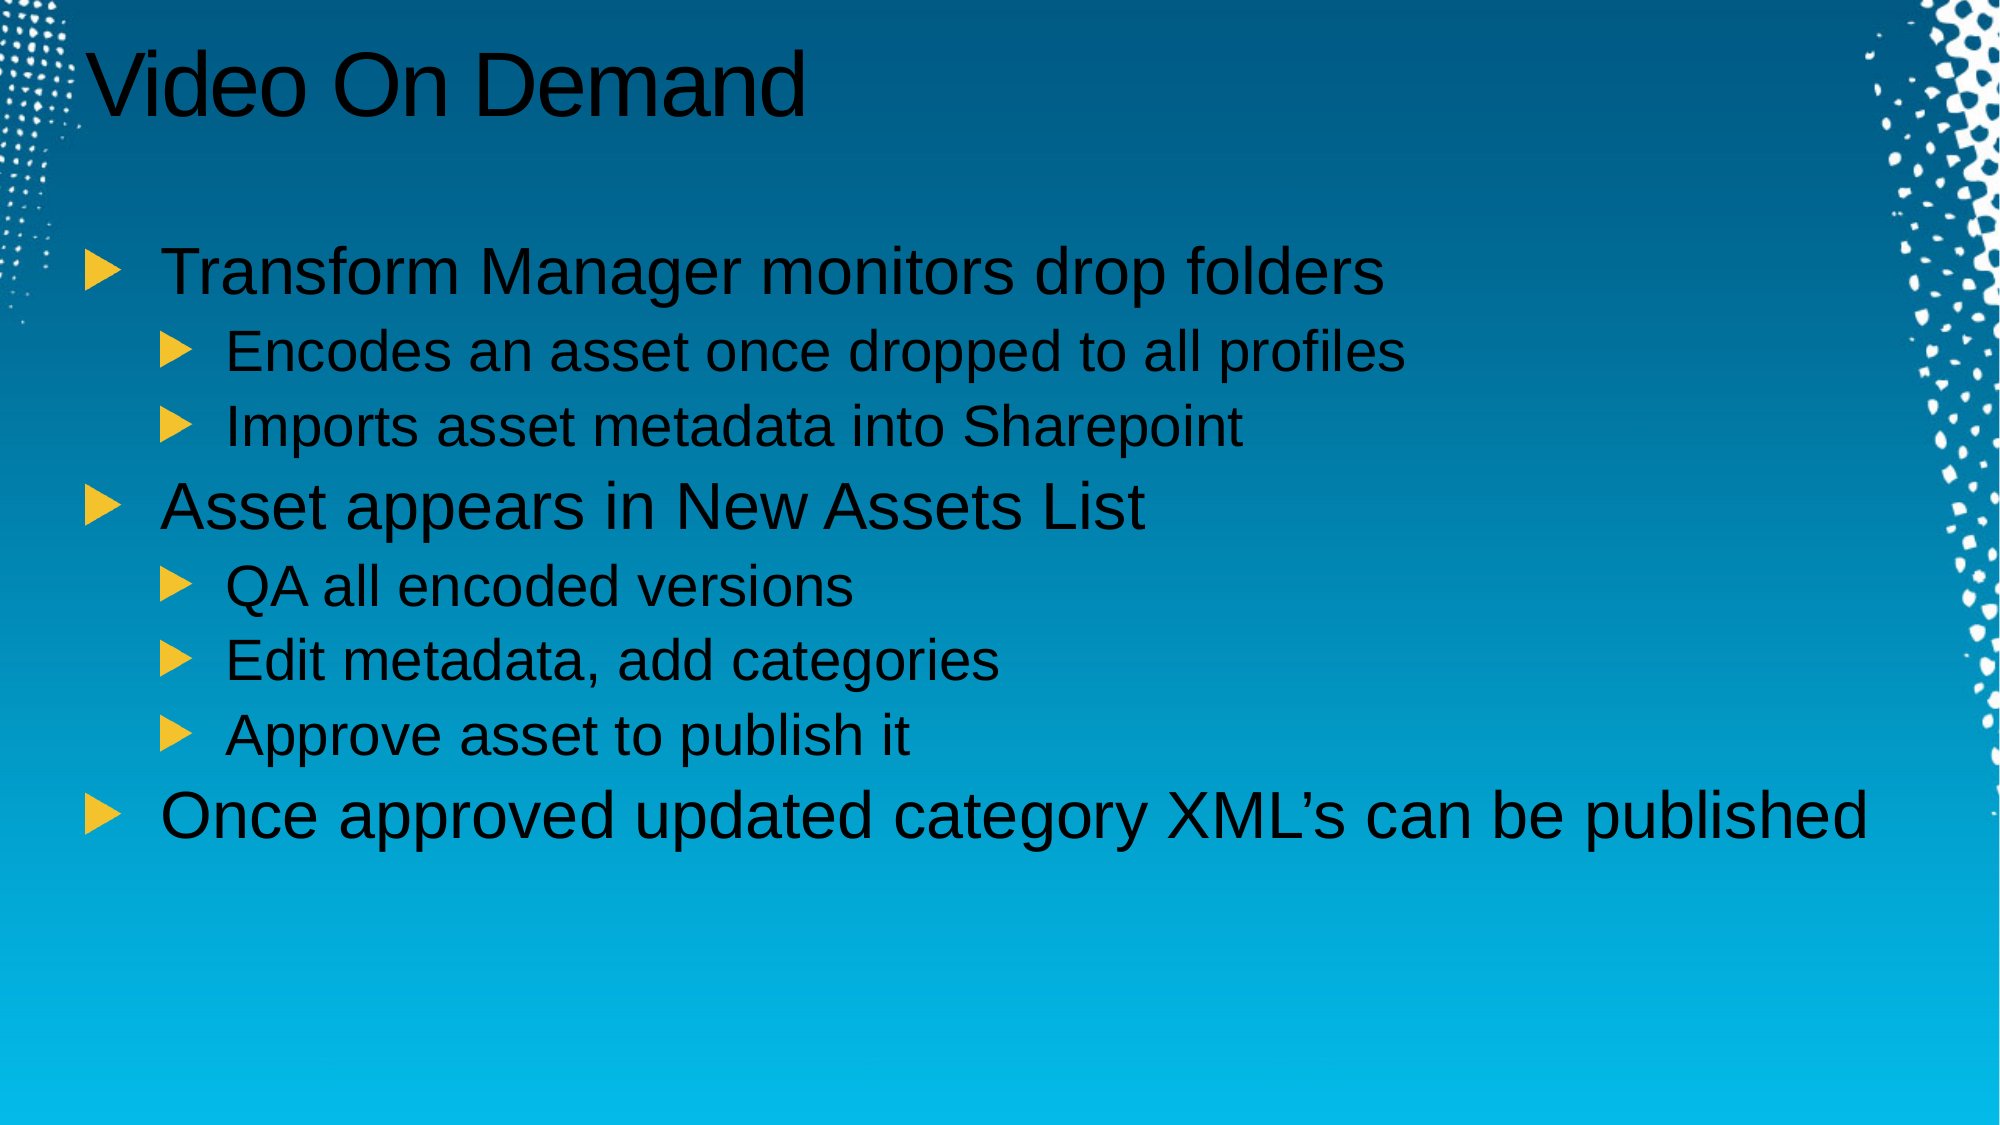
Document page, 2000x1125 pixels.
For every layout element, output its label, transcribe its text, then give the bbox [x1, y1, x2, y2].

picture [1914, 164, 1923, 177]
picture [427, 803, 445, 837]
picture [1218, 793, 1260, 837]
picture [611, 566, 615, 605]
picture [56, 47, 64, 55]
picture [164, 793, 207, 837]
picture [425, 644, 437, 679]
picture [654, 650, 668, 679]
picture [847, 650, 868, 691]
picture [1948, 413, 1958, 424]
picture [3, 10, 11, 18]
picture [1442, 804, 1446, 837]
picture [798, 576, 802, 605]
picture [390, 803, 408, 837]
picture [6, 97, 12, 105]
picture [1898, 188, 1912, 198]
picture [54, 76, 60, 83]
picture [749, 714, 754, 754]
picture [1988, 691, 2000, 709]
list Transform Manager monitors drop folders Encodes an asset once dropped to all profiles Imports asset metadata into Sharepoint Asset appears in New Assets List QA all encoded versions Edit metadata, add categories Approve asset to publish it Once approved updated category XML’s can be published [85, 237, 1914, 566]
picture [1963, 535, 1977, 550]
picture [673, 639, 677, 679]
picture [661, 804, 665, 837]
picture [809, 576, 820, 605]
picture [1980, 460, 1987, 469]
picture [765, 576, 790, 605]
picture [16, 22, 23, 34]
picture [24, 72, 32, 79]
picture [227, 716, 262, 754]
picture [1942, 269, 1953, 276]
picture [1978, 517, 1987, 527]
picture [1973, 368, 1982, 380]
picture [735, 650, 757, 679]
picture [813, 650, 838, 679]
picture [301, 725, 306, 766]
picture [734, 791, 739, 837]
picture [616, 719, 628, 754]
picture [848, 725, 859, 754]
picture [896, 719, 908, 754]
picture [161, 332, 190, 366]
picture [1968, 481, 1978, 492]
picture [1599, 803, 1617, 837]
picture [722, 576, 744, 605]
picture [18, 0, 29, 6]
picture [357, 650, 369, 679]
picture [1798, 803, 1827, 837]
picture [686, 650, 700, 679]
picture [635, 725, 660, 754]
picture [272, 567, 307, 605]
picture [1274, 793, 1301, 837]
picture [1915, 109, 1924, 119]
picture [764, 650, 791, 679]
picture [309, 725, 325, 754]
picture [677, 804, 682, 851]
picture [42, 31, 53, 39]
picture [434, 576, 438, 605]
picture [58, 32, 66, 41]
picture [1403, 803, 1435, 837]
picture [757, 725, 773, 754]
picture [0, 24, 9, 33]
picture [804, 803, 833, 837]
picture [1920, 257, 1932, 264]
picture [1972, 570, 1986, 583]
picture [161, 407, 190, 441]
picture [943, 650, 968, 679]
picture [11, 55, 21, 64]
picture [1773, 803, 1789, 837]
picture [1451, 803, 1467, 837]
picture [381, 804, 386, 851]
picture [1952, 502, 1967, 516]
picture [829, 576, 851, 605]
picture [34, 101, 43, 111]
picture [592, 576, 606, 605]
picture [43, 42, 49, 53]
picture [1935, 177, 1945, 189]
picture [930, 803, 962, 837]
picture [13, 41, 25, 49]
picture [495, 725, 517, 754]
picture [334, 725, 338, 754]
picture [1673, 803, 1691, 837]
picture [86, 794, 119, 833]
picture [837, 714, 841, 754]
picture [1928, 399, 1939, 415]
picture [9, 84, 15, 91]
picture [545, 803, 574, 837]
picture [1922, 200, 1934, 207]
picture [1497, 791, 1502, 837]
picture [712, 803, 730, 837]
picture [717, 725, 729, 754]
picture [463, 725, 490, 754]
picture [1995, 582, 2000, 595]
picture [41, 59, 48, 67]
picture [1914, 274, 1920, 291]
picture [347, 650, 351, 679]
picture [47, 0, 57, 10]
picture [554, 725, 579, 754]
picture [1993, 321, 2000, 339]
picture [705, 639, 709, 679]
picture [86, 485, 119, 524]
picture [1590, 804, 1595, 851]
picture [1972, 312, 1985, 322]
picture [1990, 492, 2000, 505]
picture [1627, 804, 1643, 837]
picture [1970, 426, 1980, 436]
picture [495, 576, 520, 605]
picture [18, 13, 26, 19]
picture [1929, 27, 1945, 45]
picture [878, 650, 903, 679]
picture [560, 576, 585, 605]
picture [33, 0, 42, 10]
picture [277, 725, 293, 754]
picture [161, 641, 190, 675]
picture [1994, 382, 2000, 391]
picture [1926, 344, 1939, 358]
picture [1935, 431, 1946, 449]
picture [161, 567, 190, 600]
picture [28, 42, 36, 53]
picture [639, 576, 664, 605]
picture [287, 639, 291, 679]
picture [1979, 657, 1995, 676]
picture [1098, 804, 1102, 837]
picture [1914, 308, 1929, 326]
picture [33, 88, 42, 97]
picture [17, 129, 23, 136]
picture [1664, 791, 1669, 837]
picture [508, 650, 535, 679]
picture [231, 641, 260, 679]
picture [1925, 141, 1935, 155]
picture [704, 576, 708, 605]
picture [897, 803, 923, 837]
picture [455, 804, 459, 837]
picture [30, 14, 40, 23]
picture [26, 57, 34, 68]
picture [1941, 324, 1952, 332]
picture [418, 804, 423, 851]
picture [1317, 804, 1343, 837]
picture [0, 155, 5, 163]
picture [556, 650, 583, 679]
picture [394, 650, 419, 679]
picture [1946, 525, 1956, 533]
picture [0, 40, 9, 45]
picture [640, 804, 656, 837]
picture [1957, 187, 1971, 200]
picture [1938, 122, 1950, 133]
picture [1992, 438, 2000, 448]
picture [1911, 223, 1918, 230]
picture [1946, 155, 1961, 167]
picture [621, 650, 648, 679]
picture [1925, 87, 1941, 99]
picture [1935, 0, 2000, 306]
picture [1950, 359, 1960, 366]
picture [1025, 804, 1050, 851]
picture [538, 644, 550, 679]
picture [1889, 152, 1901, 166]
picture [383, 725, 408, 754]
picture [583, 803, 601, 837]
picture [1963, 335, 1972, 344]
picture [1958, 445, 1968, 460]
picture [443, 650, 470, 679]
picture [1648, 804, 1652, 837]
picture [1060, 803, 1089, 837]
picture [1919, 367, 1930, 378]
picture [1991, 747, 2000, 765]
picture [466, 576, 488, 605]
picture [985, 803, 1014, 837]
picture [584, 719, 596, 754]
picture [475, 803, 504, 837]
picture [311, 644, 323, 679]
picture [269, 725, 274, 766]
picture [218, 804, 222, 837]
picture [55, 62, 62, 69]
picture [227, 803, 243, 837]
picture [86, 250, 119, 289]
picture [326, 576, 353, 605]
picture [286, 803, 315, 837]
picture [1532, 803, 1561, 837]
picture [510, 804, 539, 837]
picture [863, 791, 868, 837]
picture [352, 725, 377, 754]
picture [1892, 212, 1902, 216]
picture [845, 650, 858, 679]
picture [10, 69, 17, 78]
picture [605, 791, 610, 837]
picture [1991, 637, 2000, 652]
picture [33, 116, 40, 124]
picture [161, 716, 190, 750]
picture [1023, 804, 1041, 837]
picture [1969, 625, 1985, 642]
picture [684, 725, 689, 766]
picture [1981, 604, 2000, 620]
picture [670, 576, 695, 605]
picture [268, 650, 282, 679]
picture [1953, 301, 1962, 312]
picture [1963, 589, 1976, 607]
picture [784, 796, 799, 837]
picture [1930, 291, 1941, 297]
picture [45, 16, 55, 24]
picture [1506, 803, 1524, 837]
picture [1921, 0, 1934, 8]
picture [1983, 404, 1992, 414]
picture [686, 803, 704, 837]
picture [253, 803, 279, 837]
picture [1984, 349, 1992, 357]
picture [229, 567, 266, 616]
picture [445, 576, 456, 605]
picture [16, 143, 21, 151]
picture [375, 650, 386, 679]
picture [528, 576, 542, 605]
picture [547, 566, 551, 605]
picture [1117, 804, 1146, 851]
picture [1942, 465, 1958, 483]
picture [1974, 683, 1985, 694]
picture [1945, 213, 1955, 220]
title Video On Demand [85, 37, 1914, 138]
picture [1935, 379, 1948, 391]
picture [342, 803, 374, 837]
picture [38, 74, 47, 80]
picture [1369, 803, 1395, 837]
picture [414, 725, 439, 754]
picture [494, 639, 498, 679]
picture [794, 644, 806, 679]
picture [1171, 793, 1206, 837]
picture [1858, 791, 1863, 837]
picture [29, 27, 38, 38]
picture [735, 725, 739, 754]
picture [1960, 392, 1970, 403]
picture [1932, 235, 1943, 241]
picture [31, 131, 37, 138]
picture [1955, 246, 1965, 256]
picture [975, 650, 997, 679]
picture [1982, 714, 1993, 729]
picture [911, 650, 915, 679]
picture [1955, 557, 1965, 573]
picture [475, 650, 489, 679]
picture [807, 725, 829, 754]
picture [692, 725, 708, 754]
picture [749, 803, 781, 837]
picture [1728, 804, 1754, 837]
picture [1988, 547, 2000, 561]
picture [965, 796, 980, 837]
picture [1836, 803, 1854, 837]
picture [401, 576, 426, 605]
picture [1963, 278, 1976, 291]
picture [841, 803, 859, 837]
picture [524, 725, 546, 754]
picture [1764, 791, 1768, 837]
